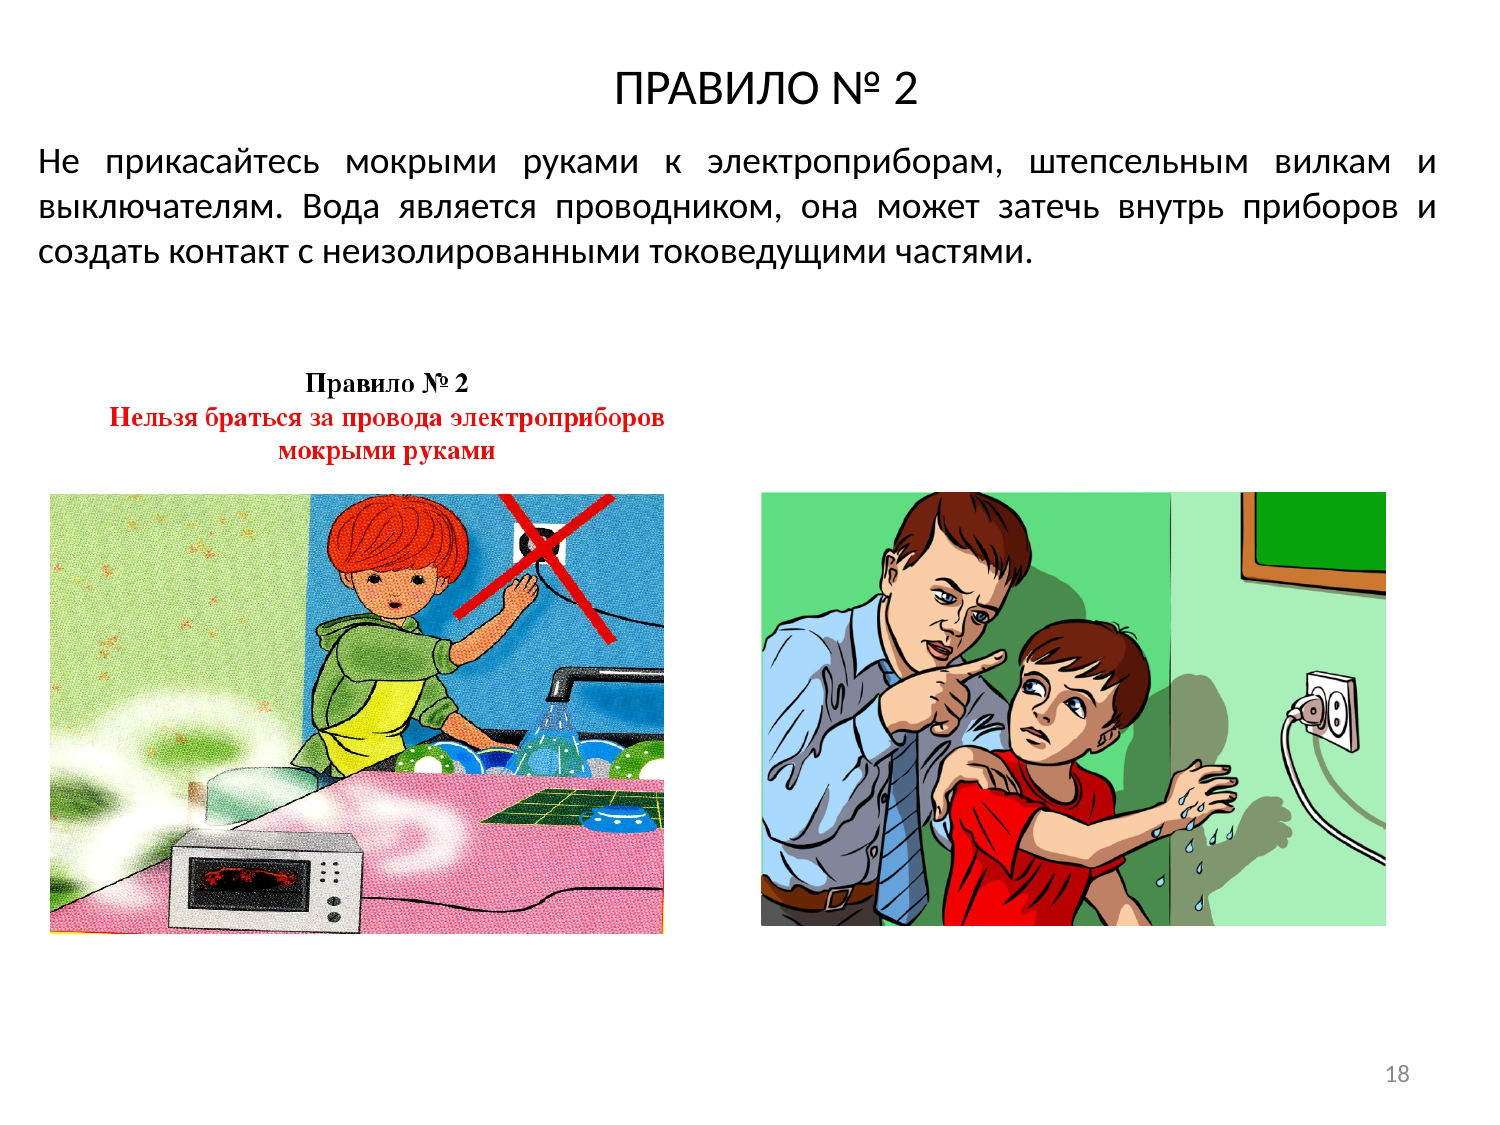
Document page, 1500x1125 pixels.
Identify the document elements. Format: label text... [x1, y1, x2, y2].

slide_number 18 [1074, 1042, 1425, 1103]
text_box ПРАВИЛО № 2 [599, 46, 934, 122]
text_box Не прикасайтесь мокрыми руками к электроприборам, штепсельным вилкам и выключателям. Вода является проводником, она может затечь внутрь приборов и создать контакт с неизолированными токоведущими частями. [23, 128, 1454, 279]
picture [0, 339, 1386, 965]
